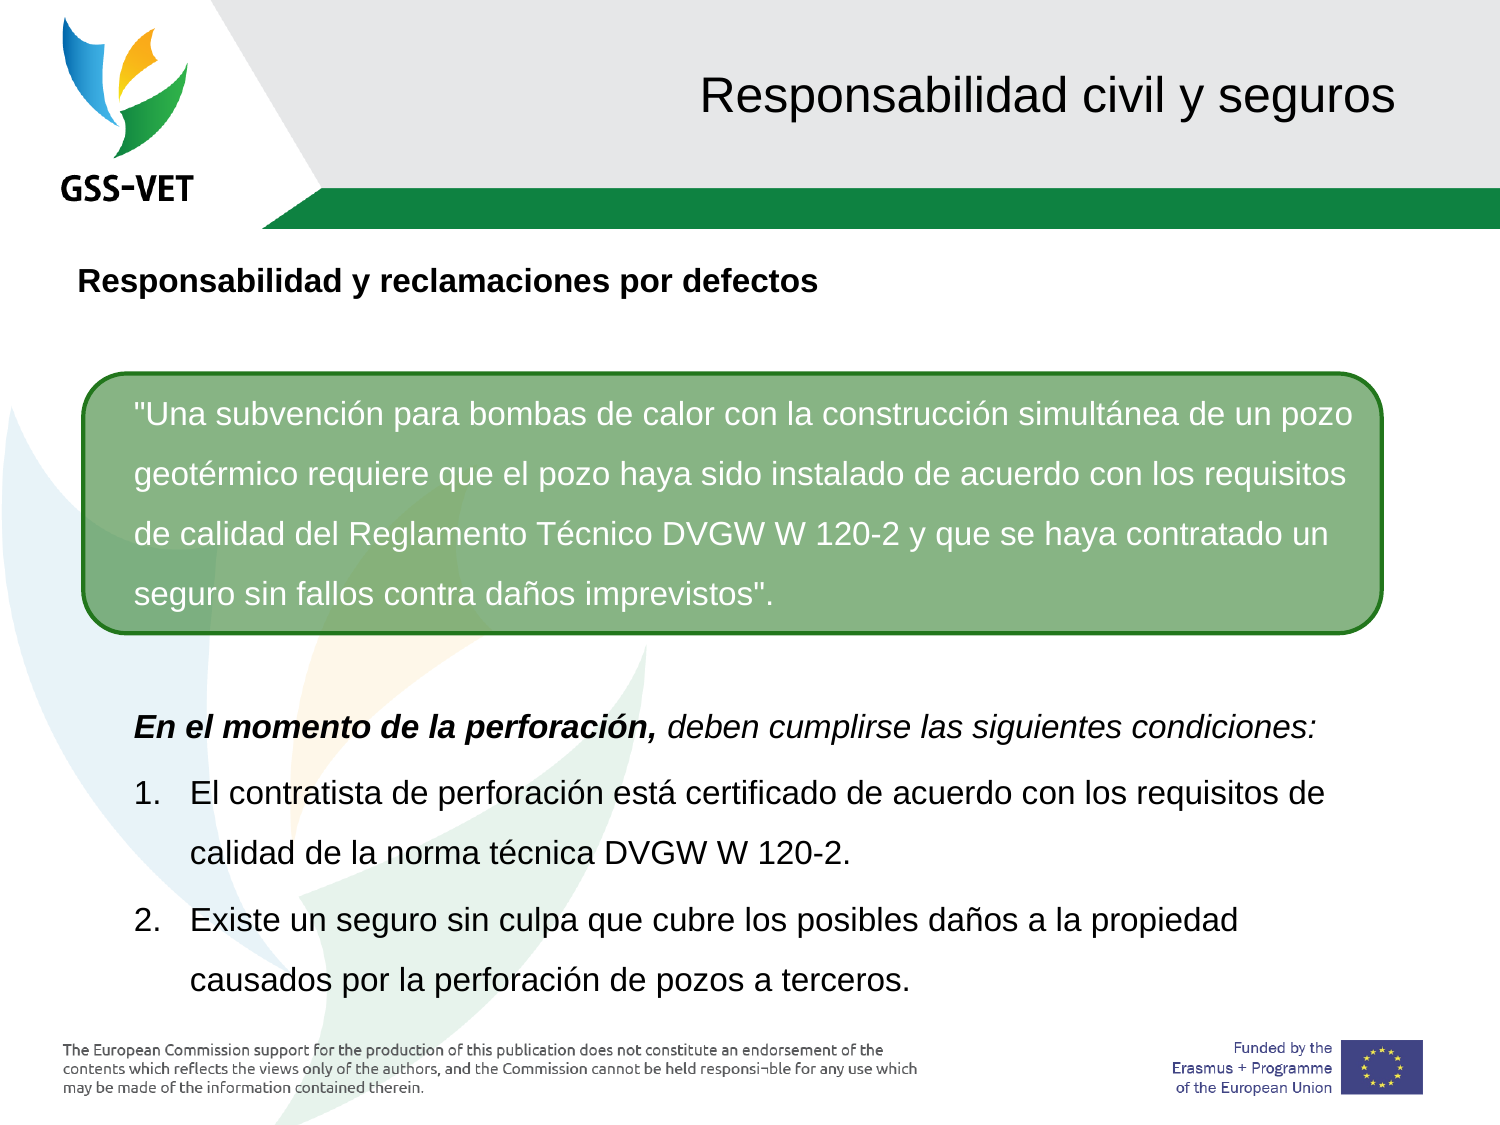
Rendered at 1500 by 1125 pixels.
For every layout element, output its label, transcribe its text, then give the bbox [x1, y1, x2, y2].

picture [0, 0, 1500, 1125]
title Responsabilidad civil y seguros [324, 0, 1425, 185]
text_box [1378, 394, 1384, 613]
list Responsabilidad y reclamaciones por defectos "Una subvención para bombas de calor con la construcción simultánea de un pozo geotérmico requiere que el pozo haya sido instalado de acuerdo con los requisitos de calidad del Reglamento Técnico DVGW W 120-2 y que se haya contratado un seguro sin fallos contra daños imprevistos". En el momento de la perforación, deben cumplirse las siguientes condiciones: El contratista de perforación está certificado de acuerdo con los requisitos de calidad de la norma técnica DVGW W 120-2. Existe un seguro sin culpa que cubre los posibles daños a la propiedad causados por la perforación de pozos a terceros. [53, 231, 1378, 1035]
